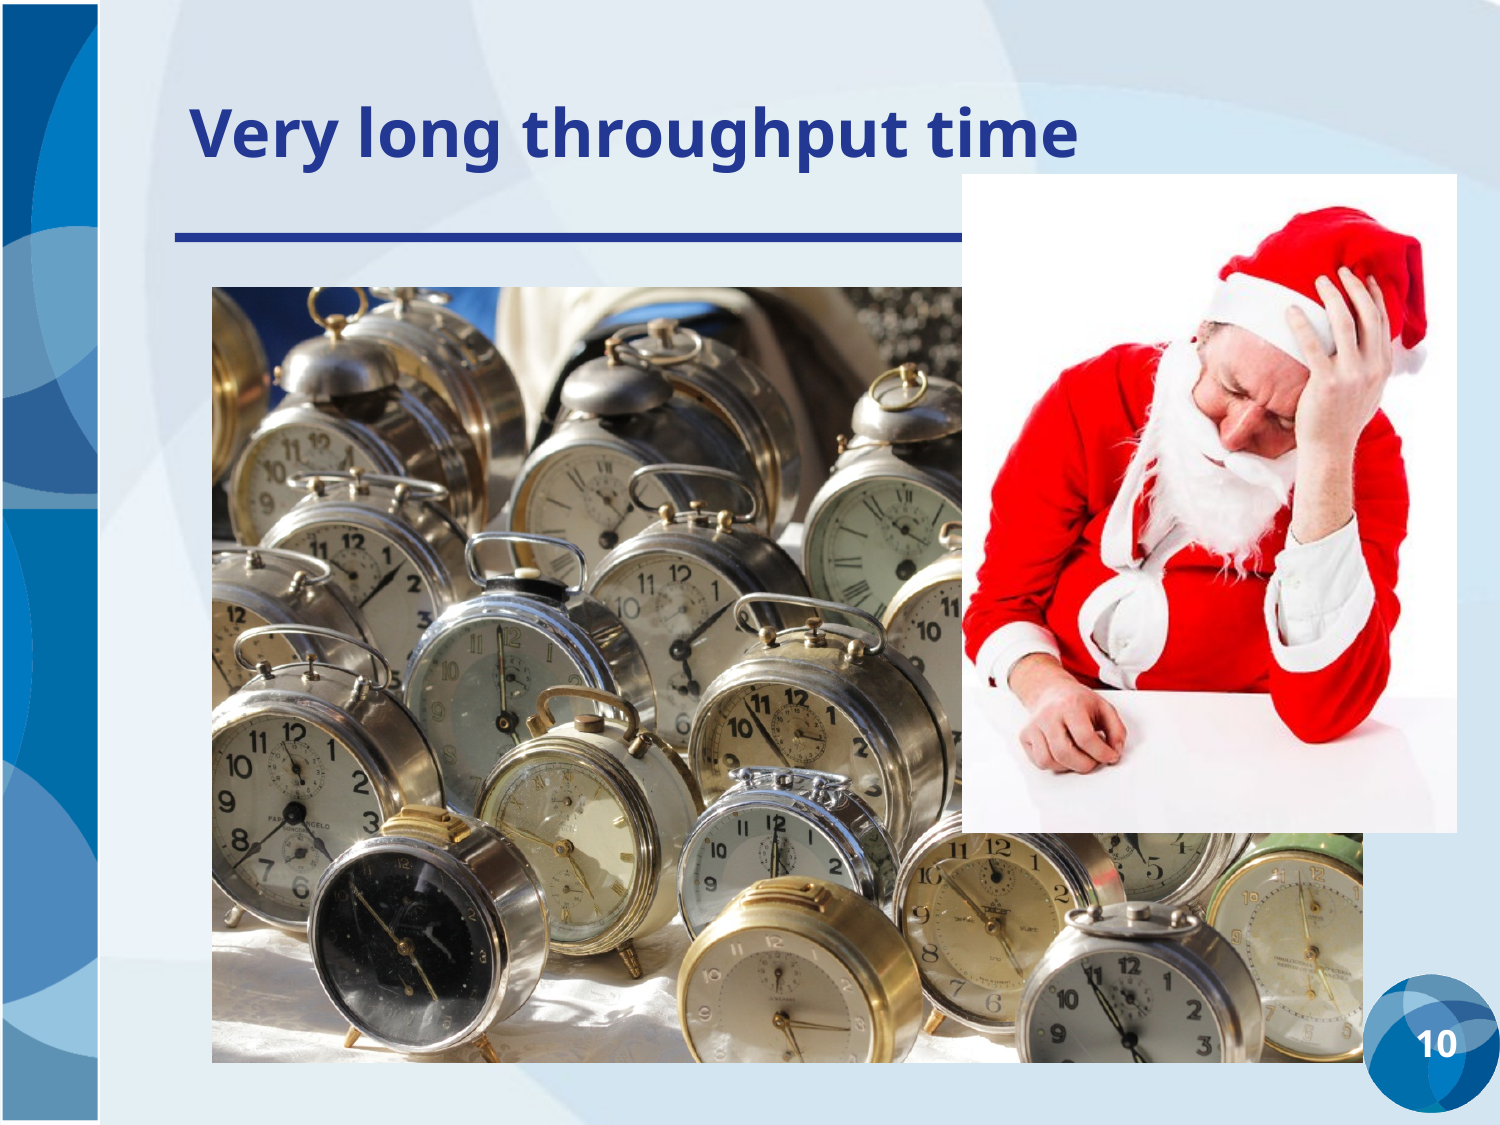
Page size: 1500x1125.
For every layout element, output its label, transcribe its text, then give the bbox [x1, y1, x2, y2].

title Very long throughput time [174, 37, 1388, 225]
picture [100, 0, 1500, 1125]
slide_number 10 [1400, 1012, 1500, 1100]
